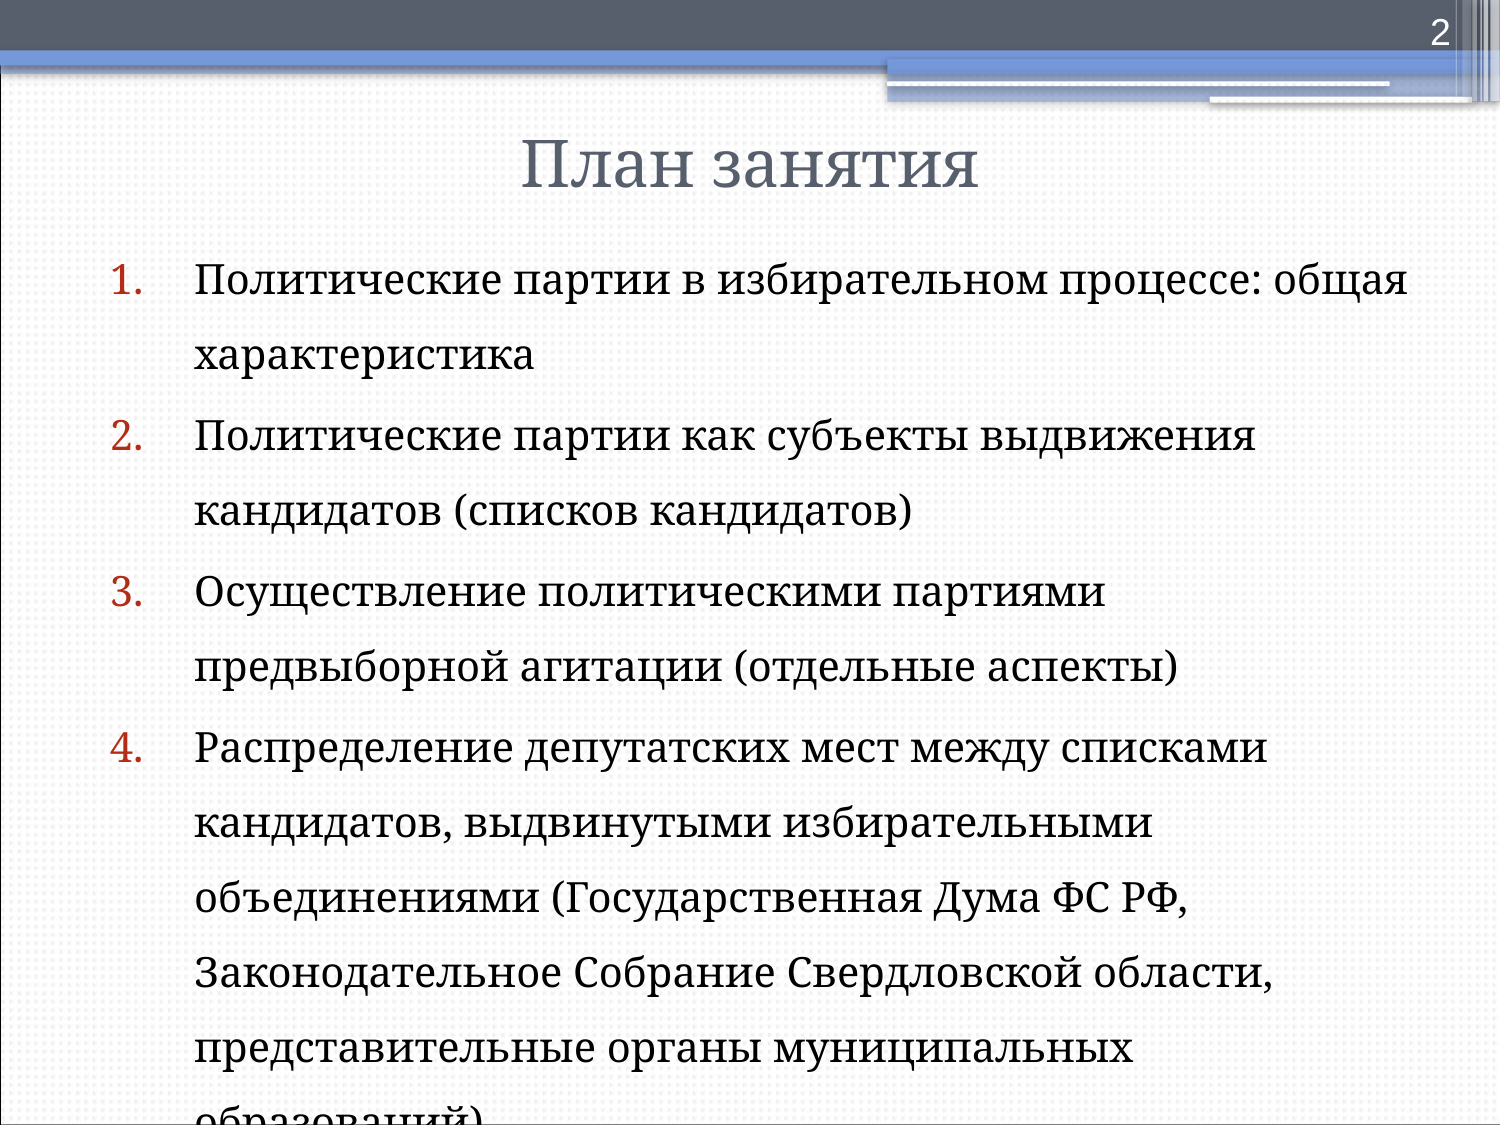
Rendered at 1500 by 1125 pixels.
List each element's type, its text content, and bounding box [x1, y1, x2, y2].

slide_number 2 [1340, 0, 1466, 61]
title План занятия [74, 113, 1426, 209]
list Политические партии в избирательном процессе: общая характеристика Политические партии как субъекты выдвижения кандидатов (списков кандидатов) Осуществление политическими партиями предвыборной агитации (отдельные аспекты) Распределение депутатских мест между списками кандидатов, выдвинутыми избирательными объединениями (Государственная Дума ФС РФ, Законодательное Собрание Свердловской области, представительные органы муниципальных образований) [76, 219, 1428, 1072]
picture [0, 74, 1500, 1125]
